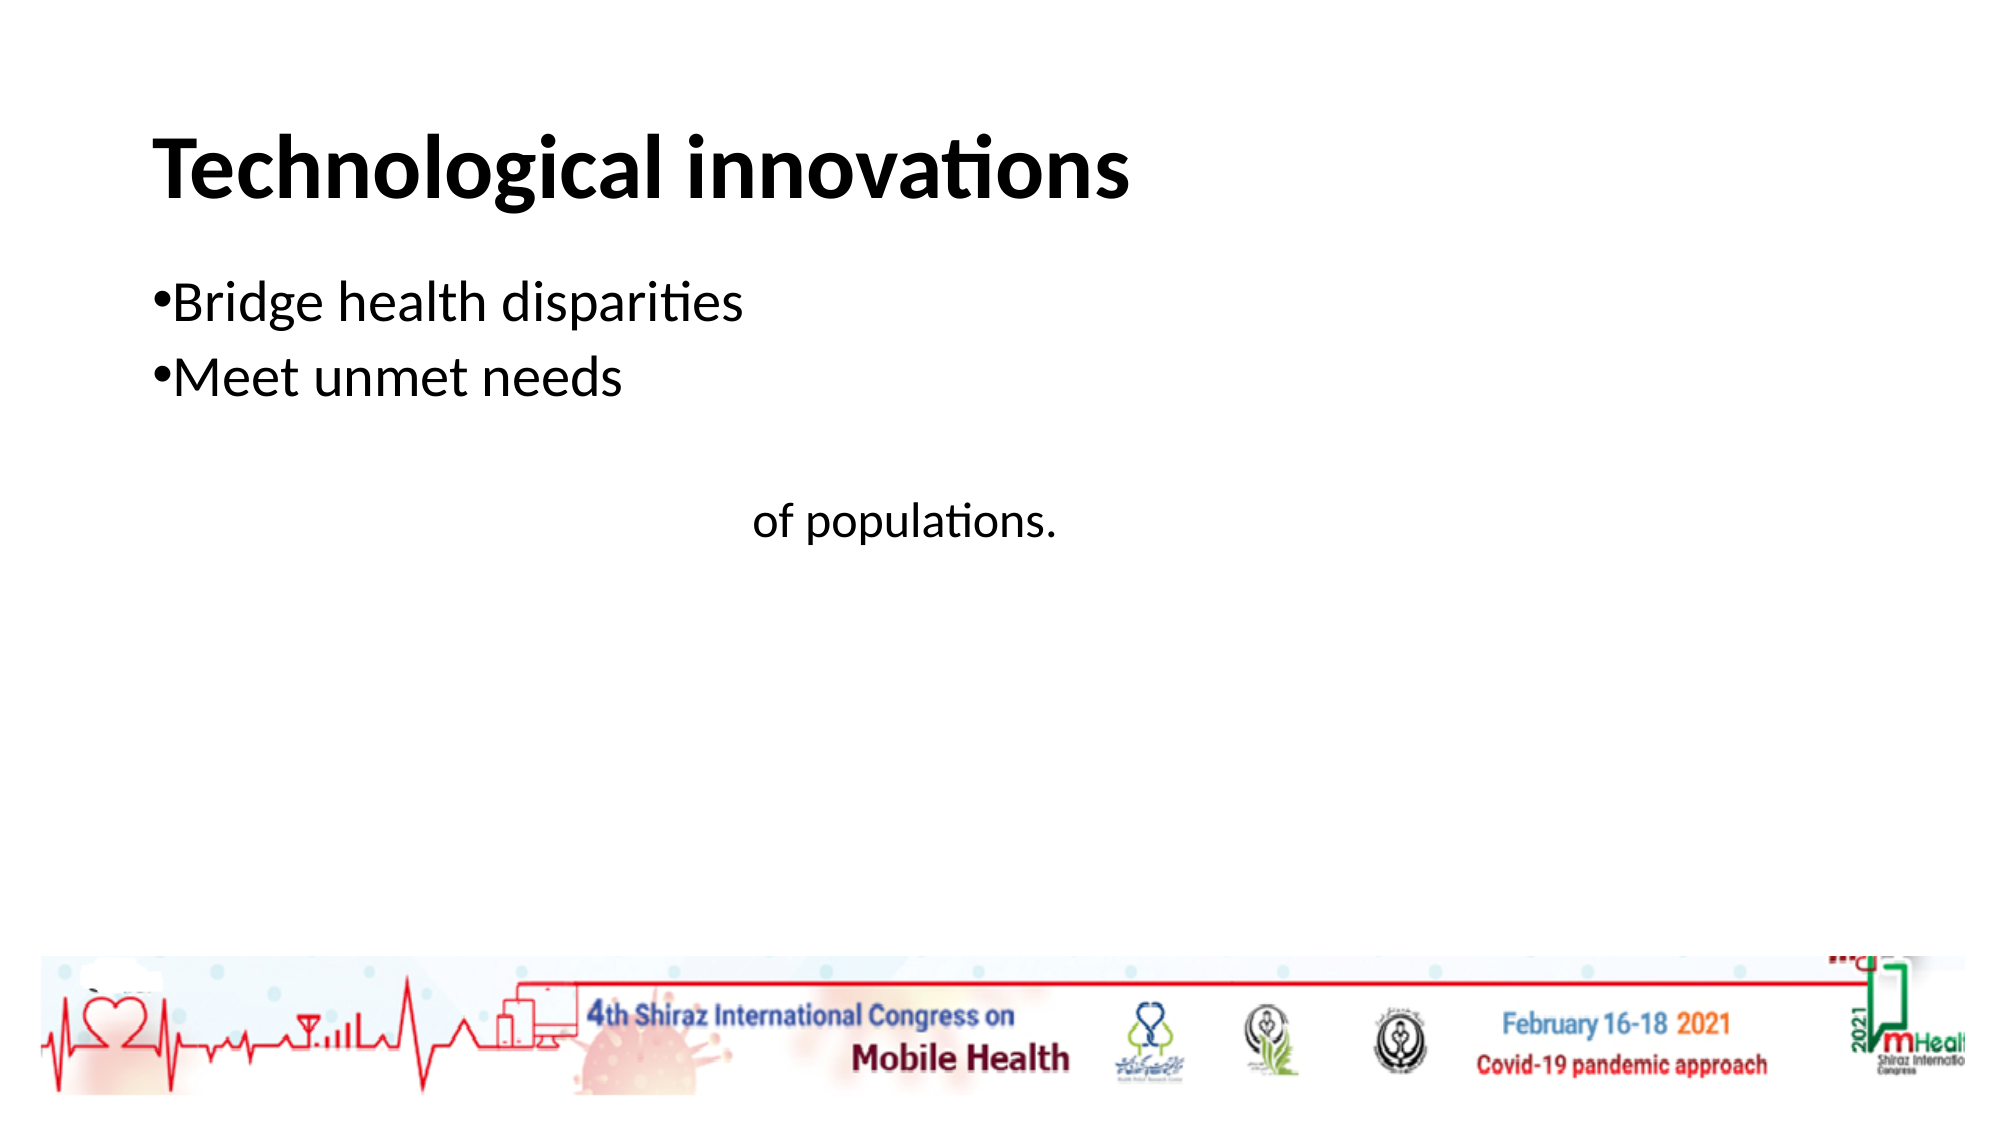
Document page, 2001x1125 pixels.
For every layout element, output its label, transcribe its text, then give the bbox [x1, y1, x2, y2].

title Technological innovations [137, 59, 1863, 251]
picture [35, 956, 1965, 1100]
list Bridge health disparities Meet unmet needs of populations. [137, 251, 1863, 966]
